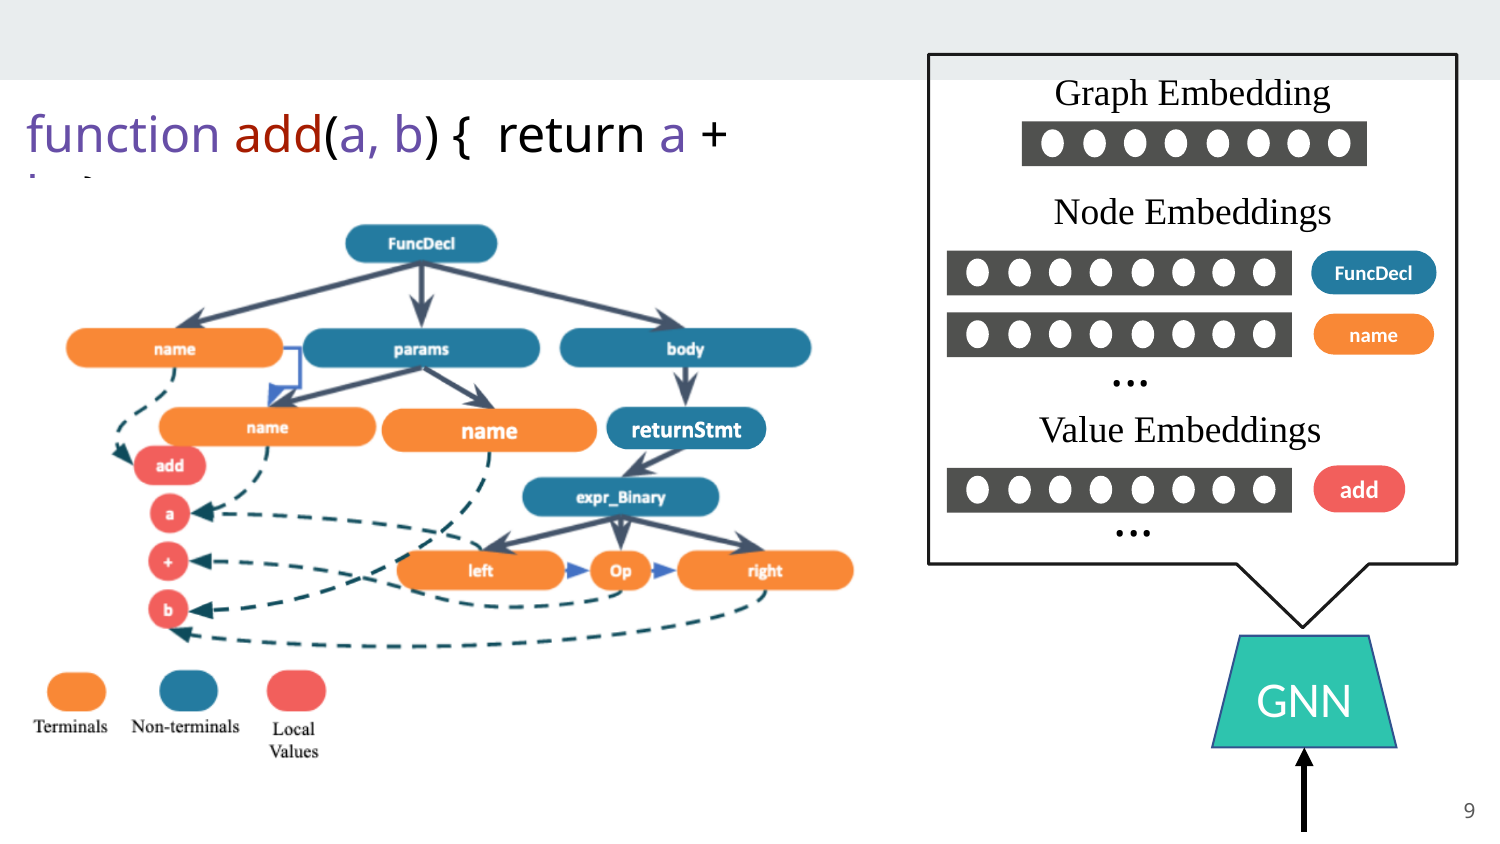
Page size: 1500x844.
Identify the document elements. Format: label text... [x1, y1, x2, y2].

picture [11, 178, 918, 814]
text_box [928, 54, 1457, 832]
text_box function add(a, b) { return a + b; } [11, 87, 795, 177]
slide_number ‹#› [1400, 779, 1491, 844]
